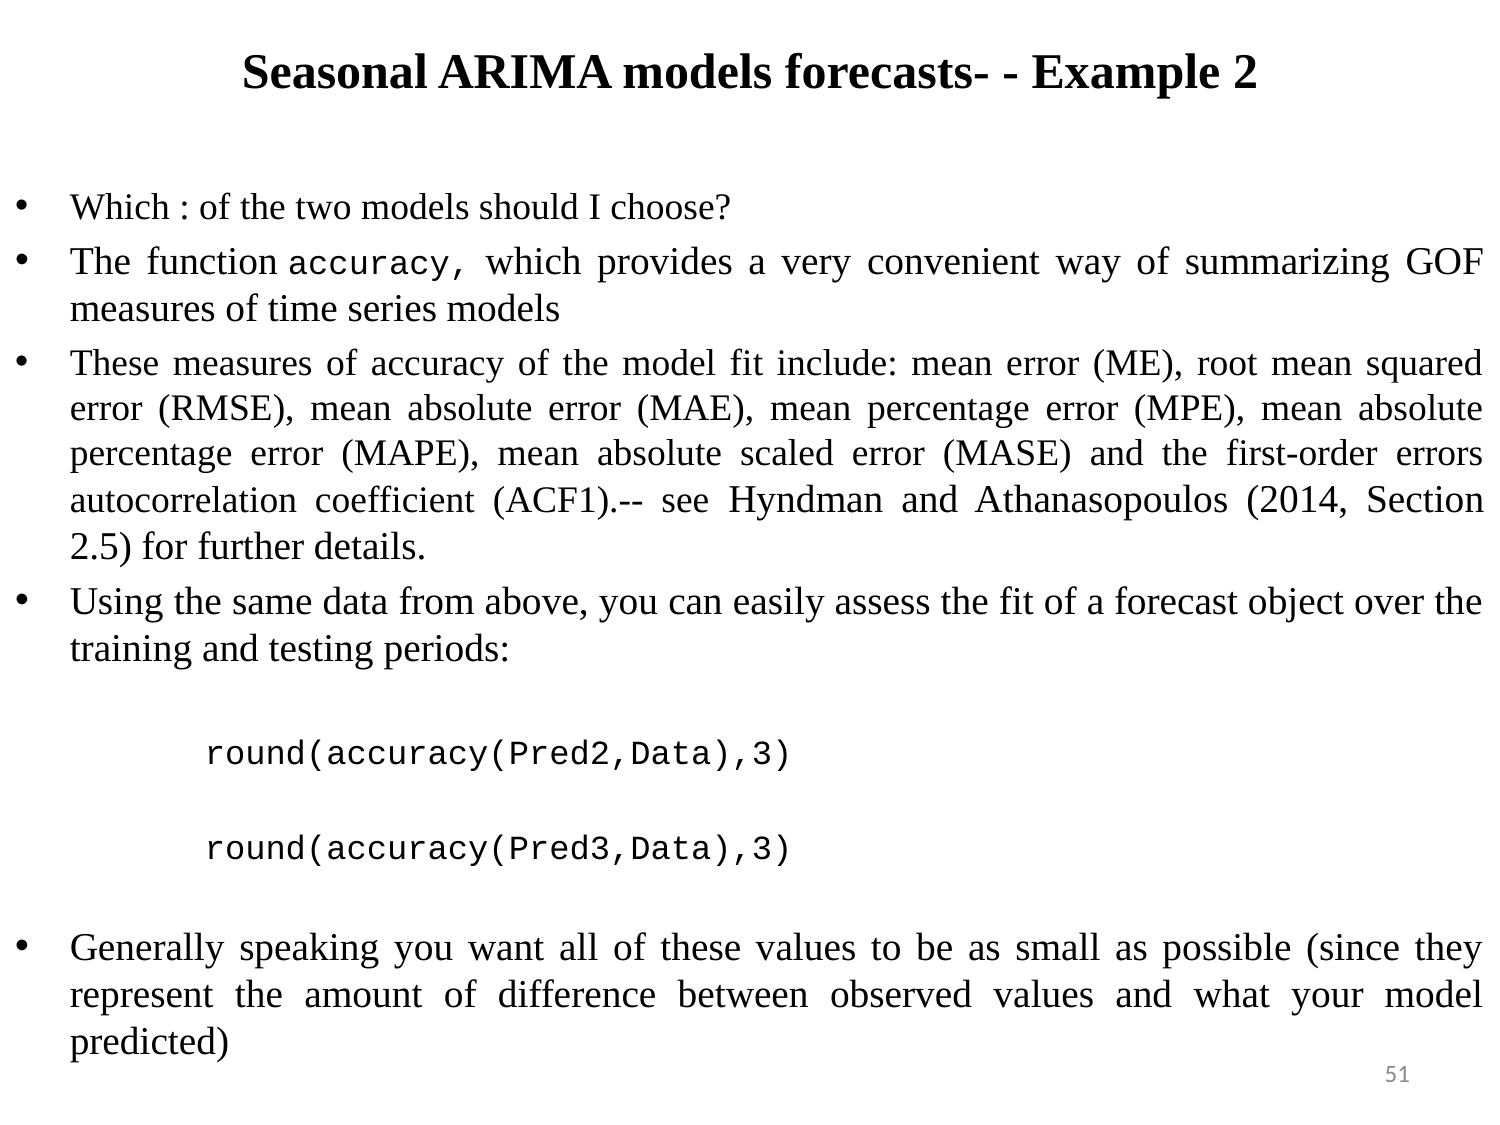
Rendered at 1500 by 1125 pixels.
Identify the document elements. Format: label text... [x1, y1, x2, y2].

title Seasonal ARIMA models forecasts- - Example 2 [75, 24, 1425, 113]
list Which : of the two models should I choose? The function accuracy, which provides a very convenient way of summarizing GOF measures of time series models These measures of accuracy of the model fit include: mean error (ME), root mean squared error (RMSE), mean absolute error (MAE), mean percentage error (MPE), mean absolute percentage error (MAPE), mean absolute scaled error (MASE) and the first-order errors autocorrelation coefficient (ACF1).-- see Hyndman and Athanasopoulos (2014, Section 2.5) for further details. Using the same data from above, you can easily assess the fit of a forecast object over the training and testing periods: round(accuracy(Pred2,Data),3) round(accuracy(Pred3,Data),3) Generally speaking you want all of these values to be as small as possible (since they represent the amount of difference between observed values and what your model predicted) [0, 174, 1500, 382]
list Which : of the two models should I choose? The function accuracy, which provides a very convenient way of summarizing GOF measures of time series models These measures of accuracy of the model fit include: mean error (ME), root mean squared error (RMSE), mean absolute error (MAE), mean percentage error (MPE), mean absolute percentage error (MAPE), mean absolute scaled error (MASE) and the first-order errors autocorrelation coefficient (ACF1).-- see Hyndman and Athanasopoulos (2014, Section 2.5) for further details. Using the same data from above, you can easily assess the fit of a forecast object over the training and testing periods: round(accuracy(Pred2,Data),3) round(accuracy(Pred3,Data),3) Generally speaking you want all of these values to be as small as possible (since they represent the amount of difference between observed values and what your model predicted) [0, 383, 1500, 1075]
slide_number 51 [1074, 1075, 1425, 1103]
